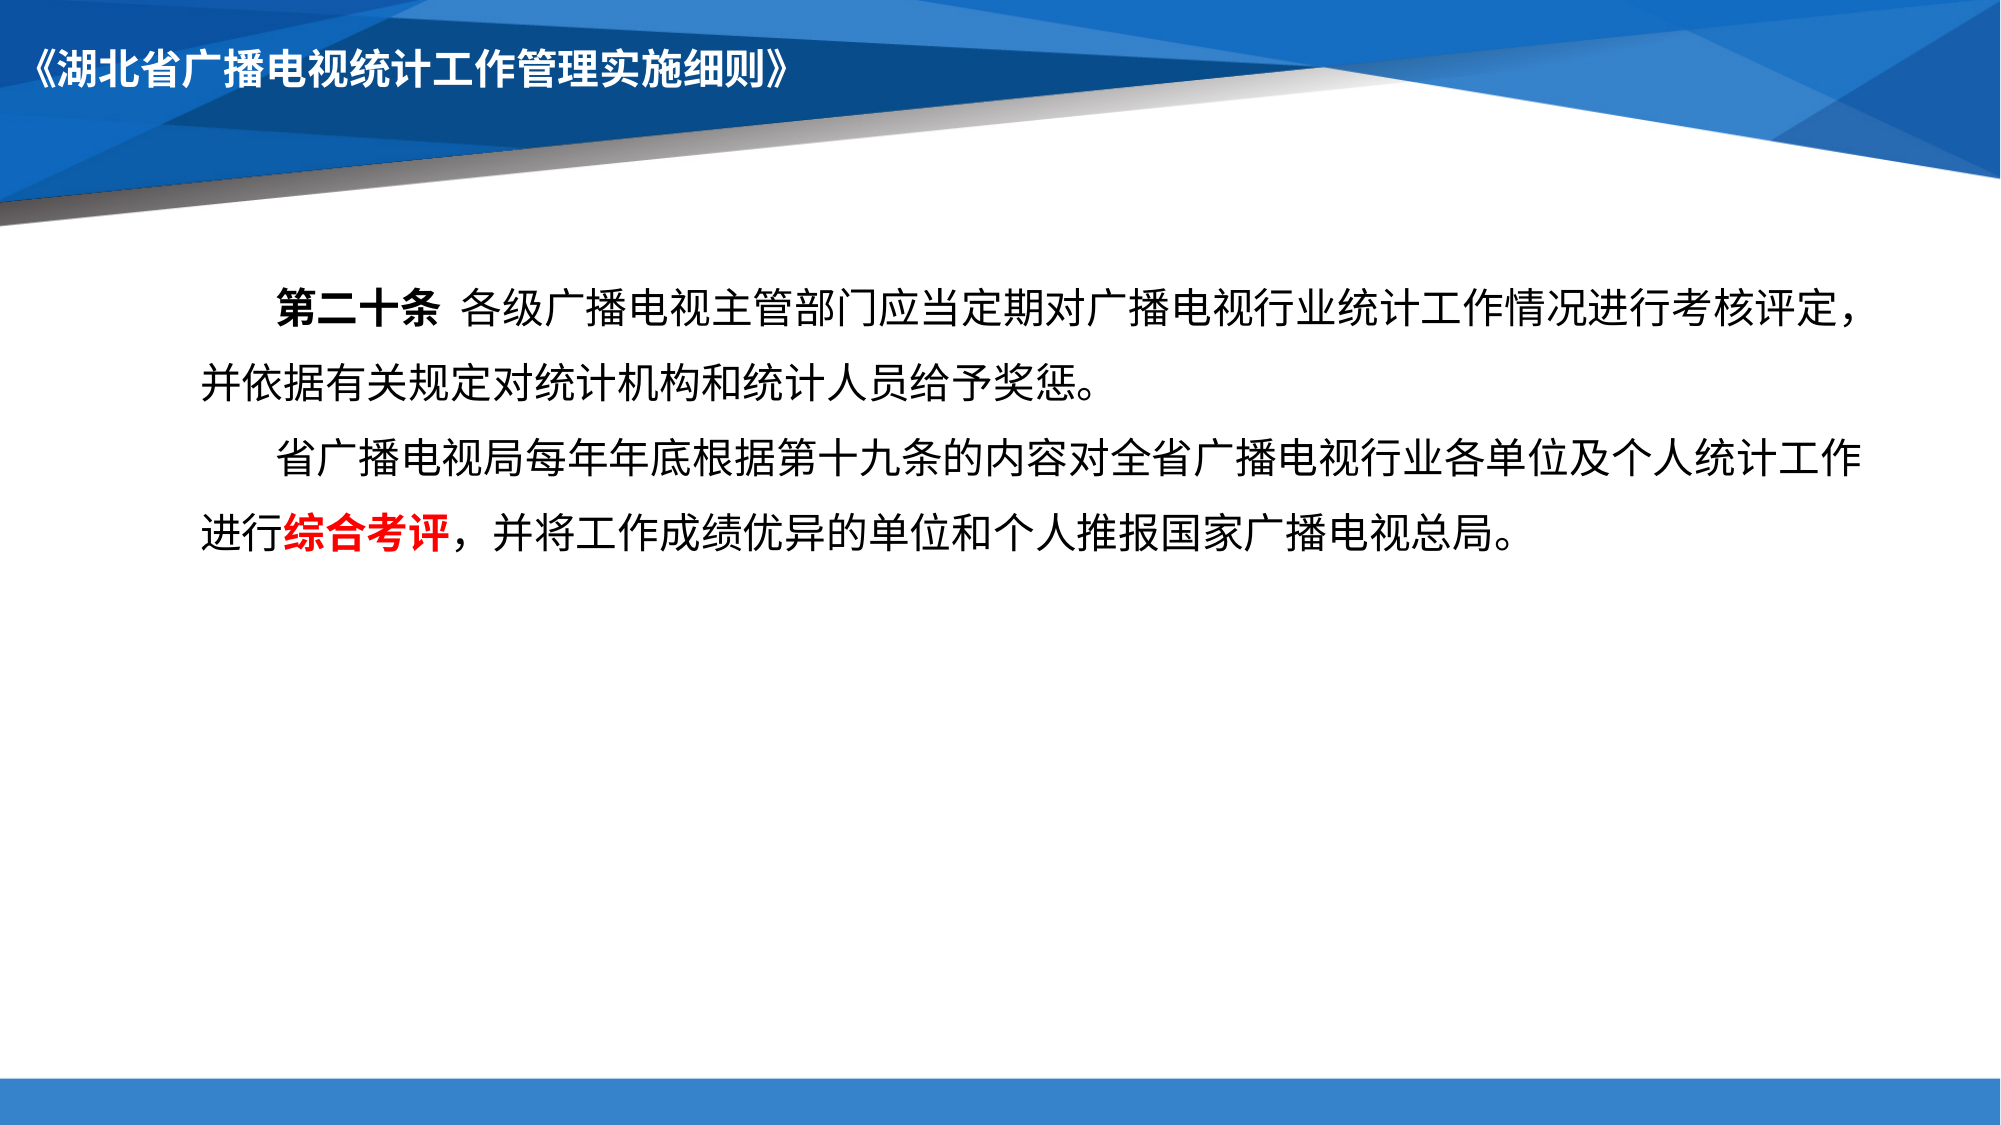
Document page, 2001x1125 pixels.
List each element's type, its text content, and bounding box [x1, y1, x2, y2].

picture [0, 0, 2001, 1125]
text_box 第二十条 各级广播电视主管部门应当定期对广播电视行业统计工作情况进行考核评定，并依据有关规定对统计机构和统计人员给予奖惩。 省广播电视局每年年底根据第十九条的内容对全省广播电视行业各单位及个人统计工作进行综合考评，并将工作成绩优异的单位和个人推报国家广播电视总局。 [185, 249, 1899, 640]
title 《湖北省广播电视统计工作管理实施细则》 [0, 32, 1833, 111]
